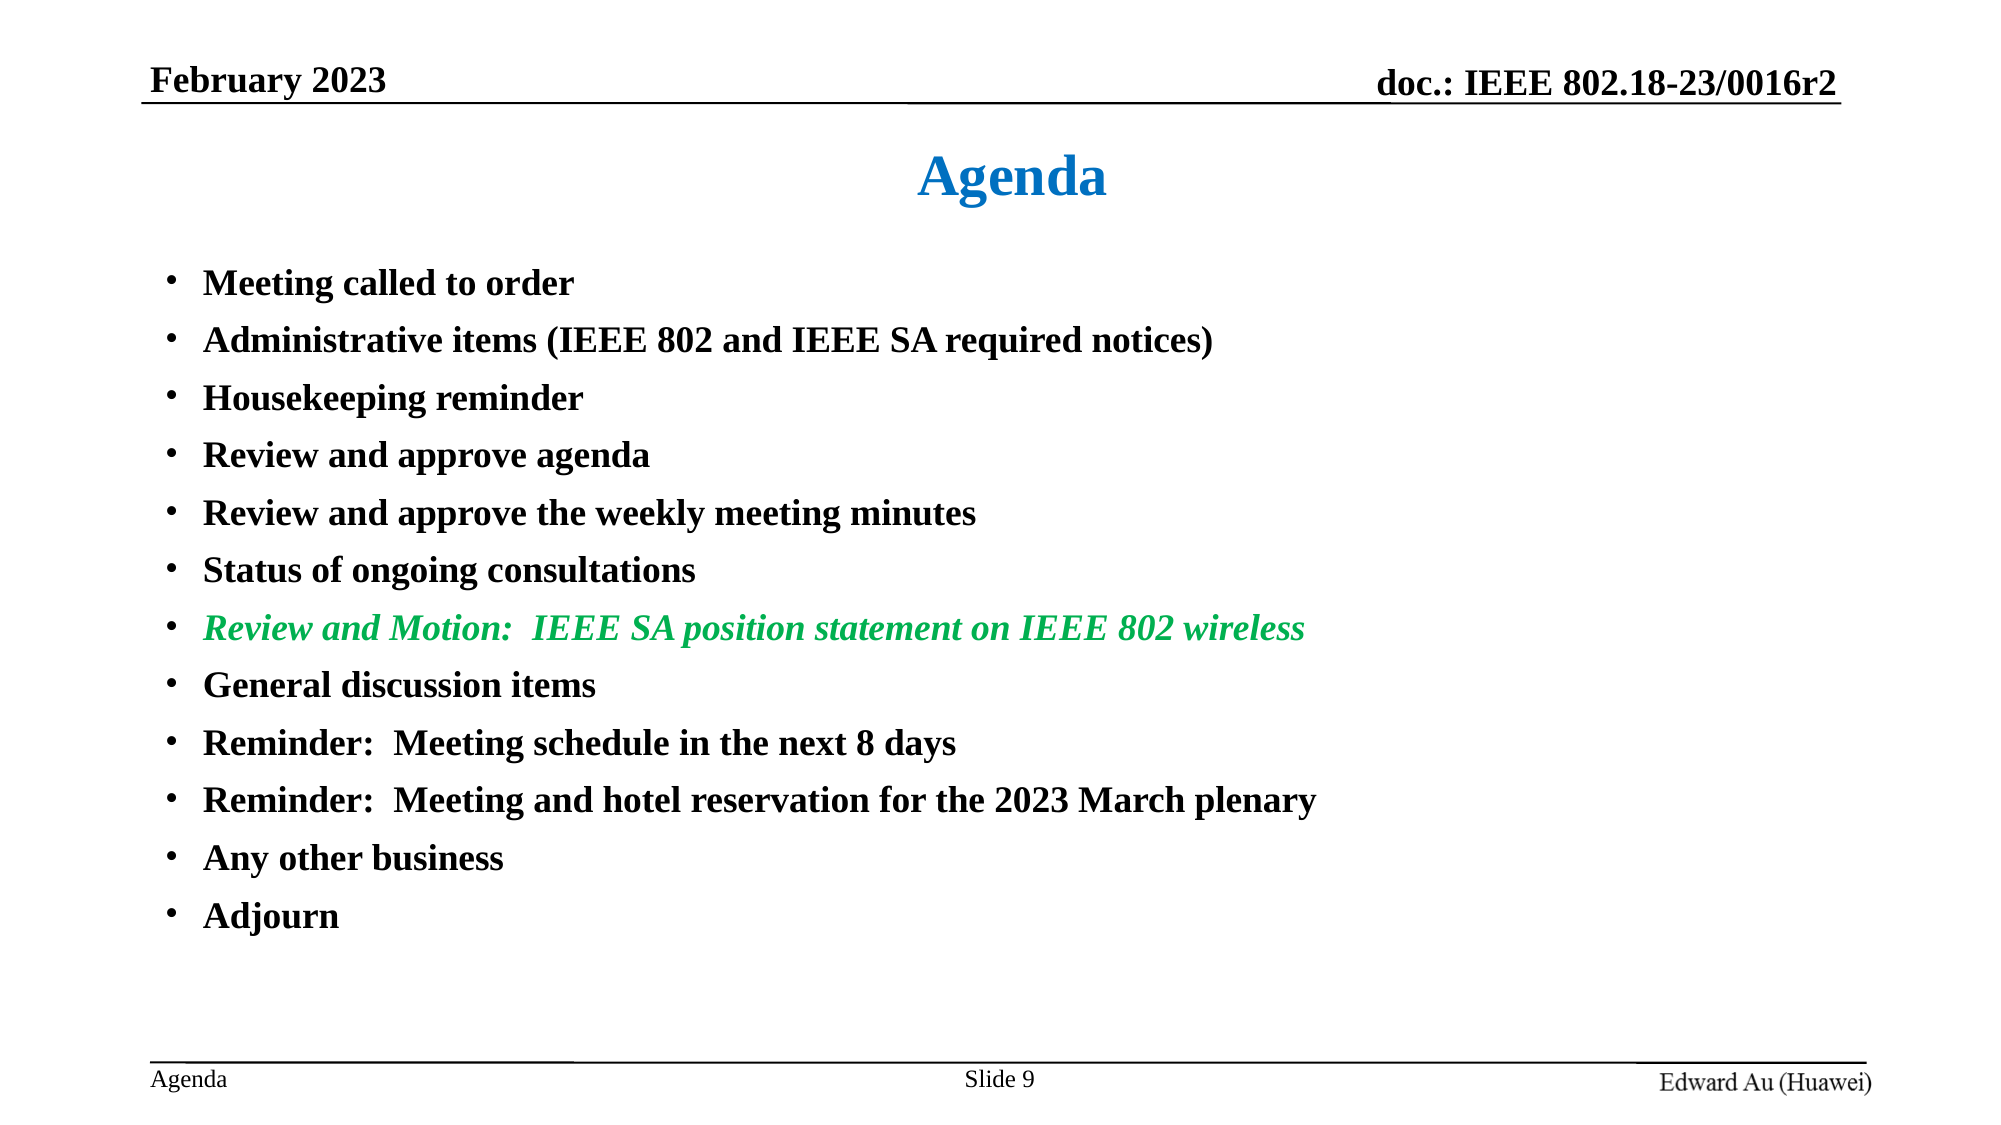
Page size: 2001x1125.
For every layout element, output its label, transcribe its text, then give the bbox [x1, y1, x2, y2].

slide_number Slide 9 [933, 1061, 1067, 1123]
picture [1174, 1058, 1887, 1113]
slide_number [149, 54, 651, 101]
list Meeting called to order Administrative items (IEEE 802 and IEEE SA required notices) Housekeeping reminder Review and approve agenda Review and approve the weekly meeting minutes Status of ongoing consultations Review and Motion: IEEE SA position statement on IEEE 802 wireless General discussion items Reminder: Meeting schedule in the next 8 days Reminder: Meeting and hotel reservation for the 2023 March plenary Any other business Adjourn [149, 250, 1887, 1059]
title Agenda [162, 99, 1864, 246]
